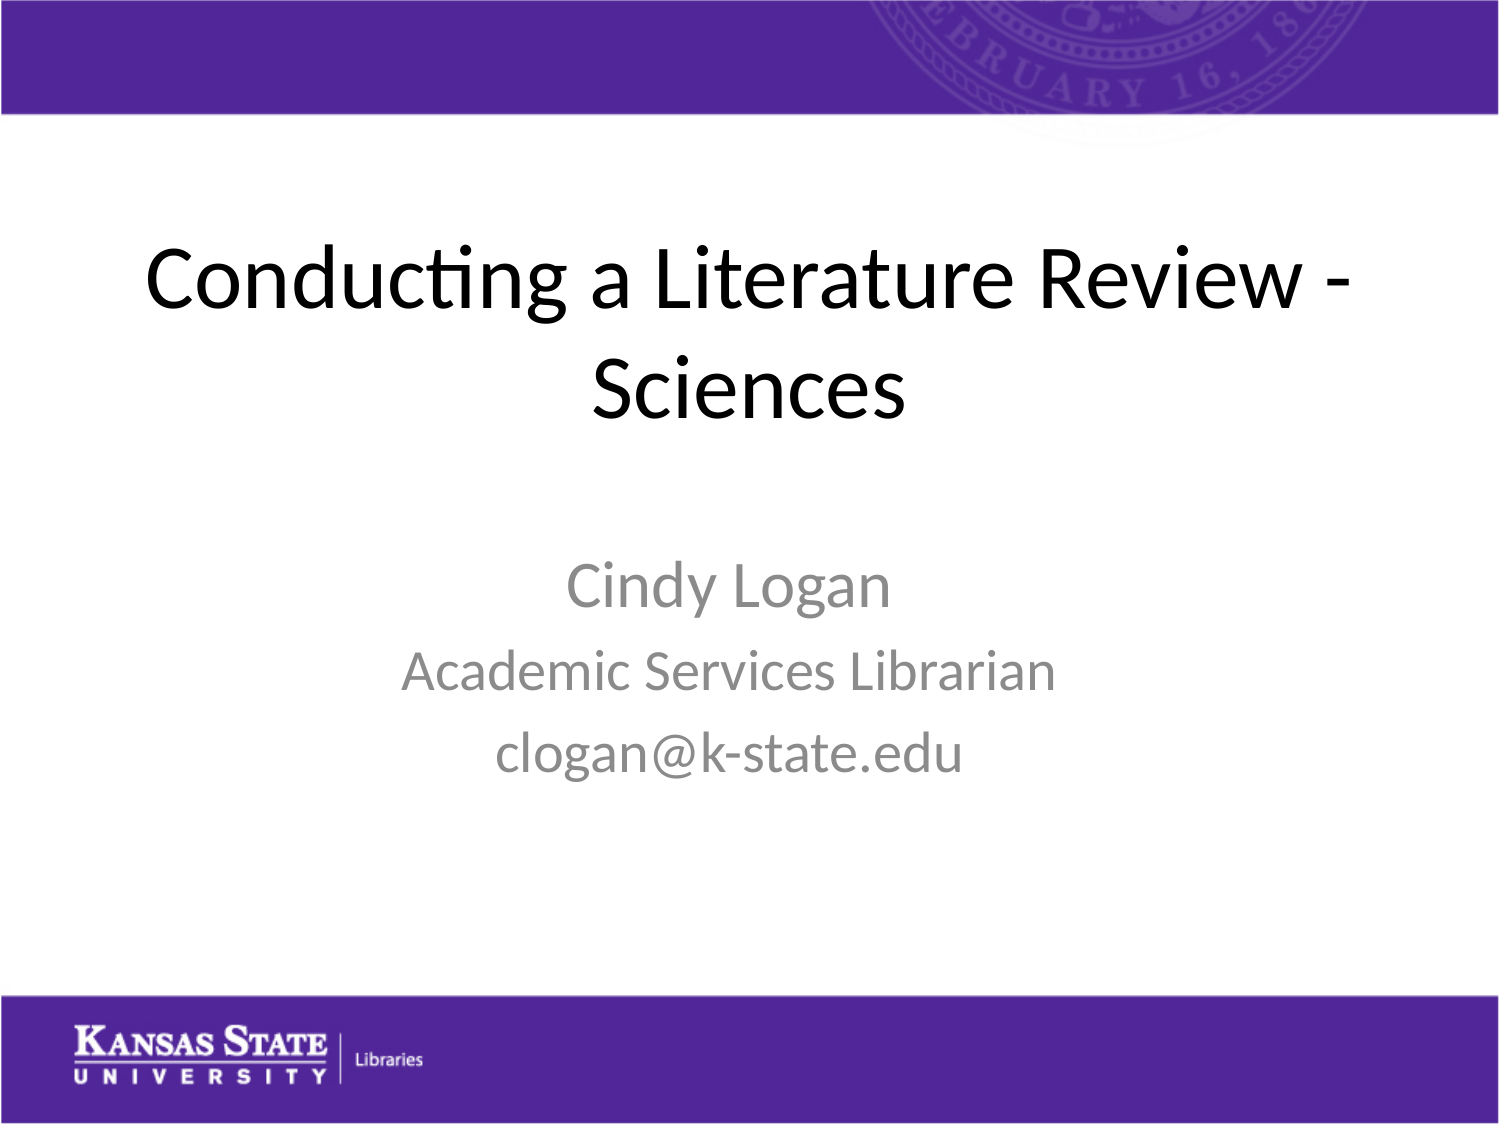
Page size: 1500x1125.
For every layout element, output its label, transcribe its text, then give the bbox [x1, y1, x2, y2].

title Conducting a Literature Review - Sciences [112, 206, 1388, 448]
picture [0, 0, 1500, 1125]
subtitle Cindy Logan Academic Services Librarian clogan@k-state.edu [204, 532, 1255, 982]
